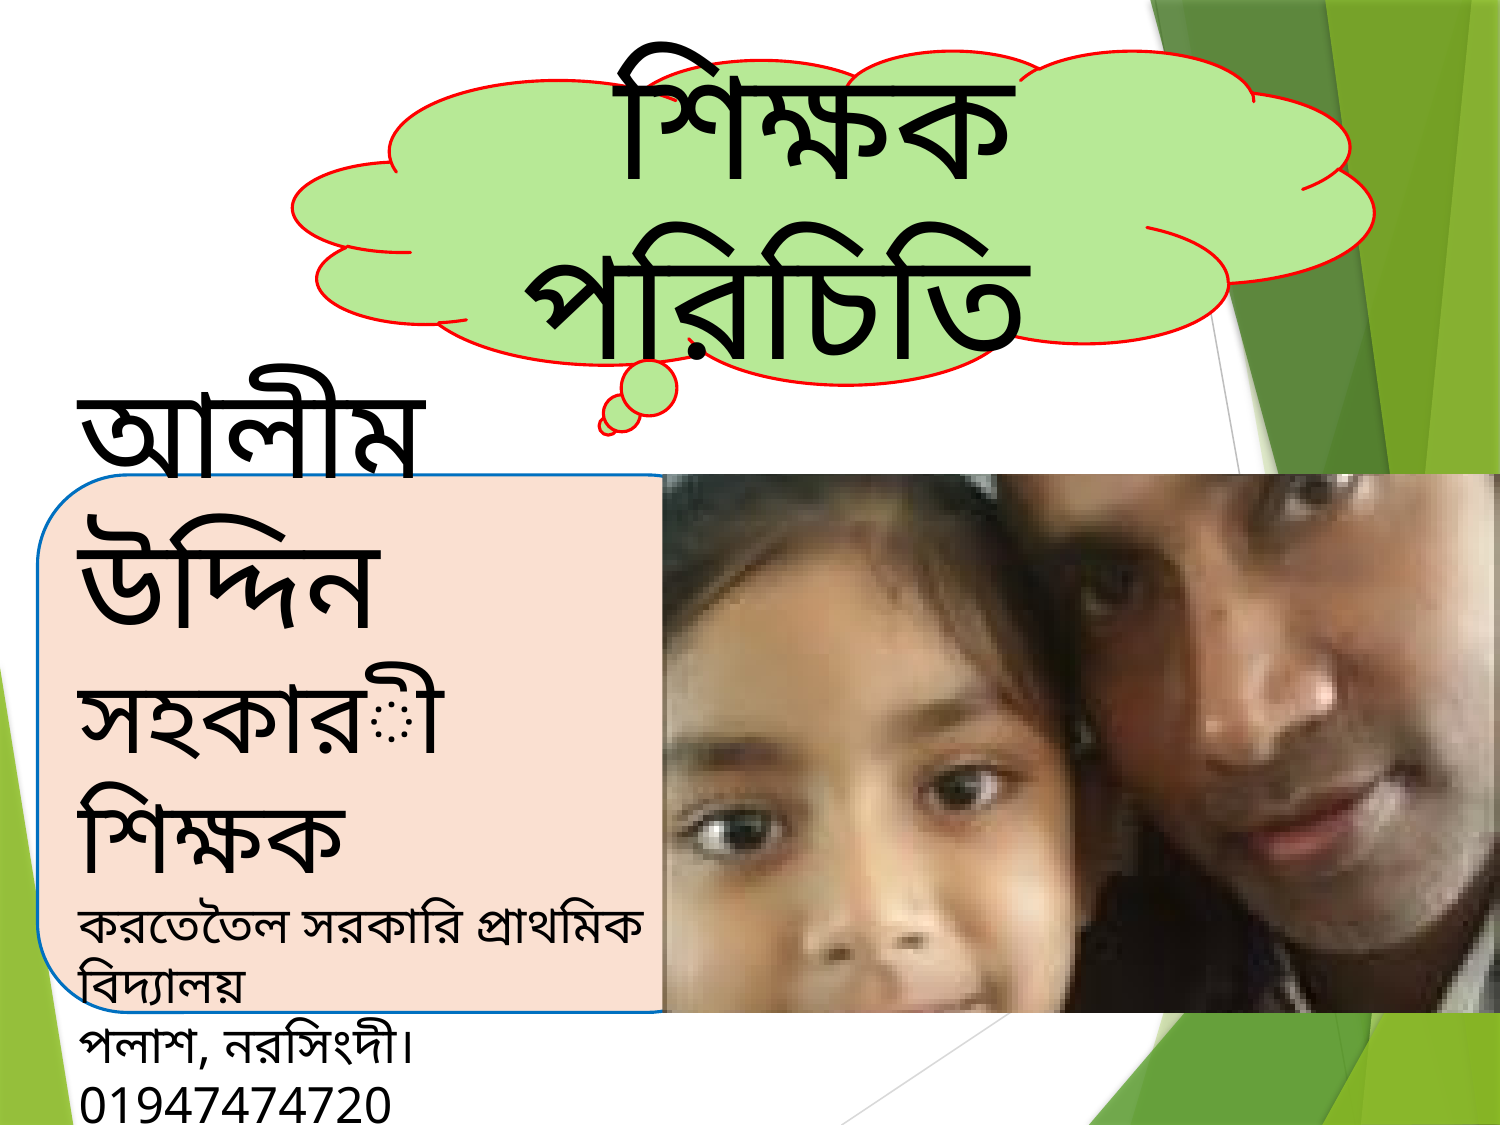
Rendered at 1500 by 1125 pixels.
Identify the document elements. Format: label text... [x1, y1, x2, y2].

text_box শিক্ষক পরিচিতি [290, 49, 1376, 437]
picture [661, 474, 1500, 1013]
text_box আলীম উদ্দিন সহকারী শিক্ষক করতেতৈল সরকারি প্রাথমিক বিদ্যালয় পলাশ, নরসিংদী। 01947474720 [35, 473, 661, 1015]
